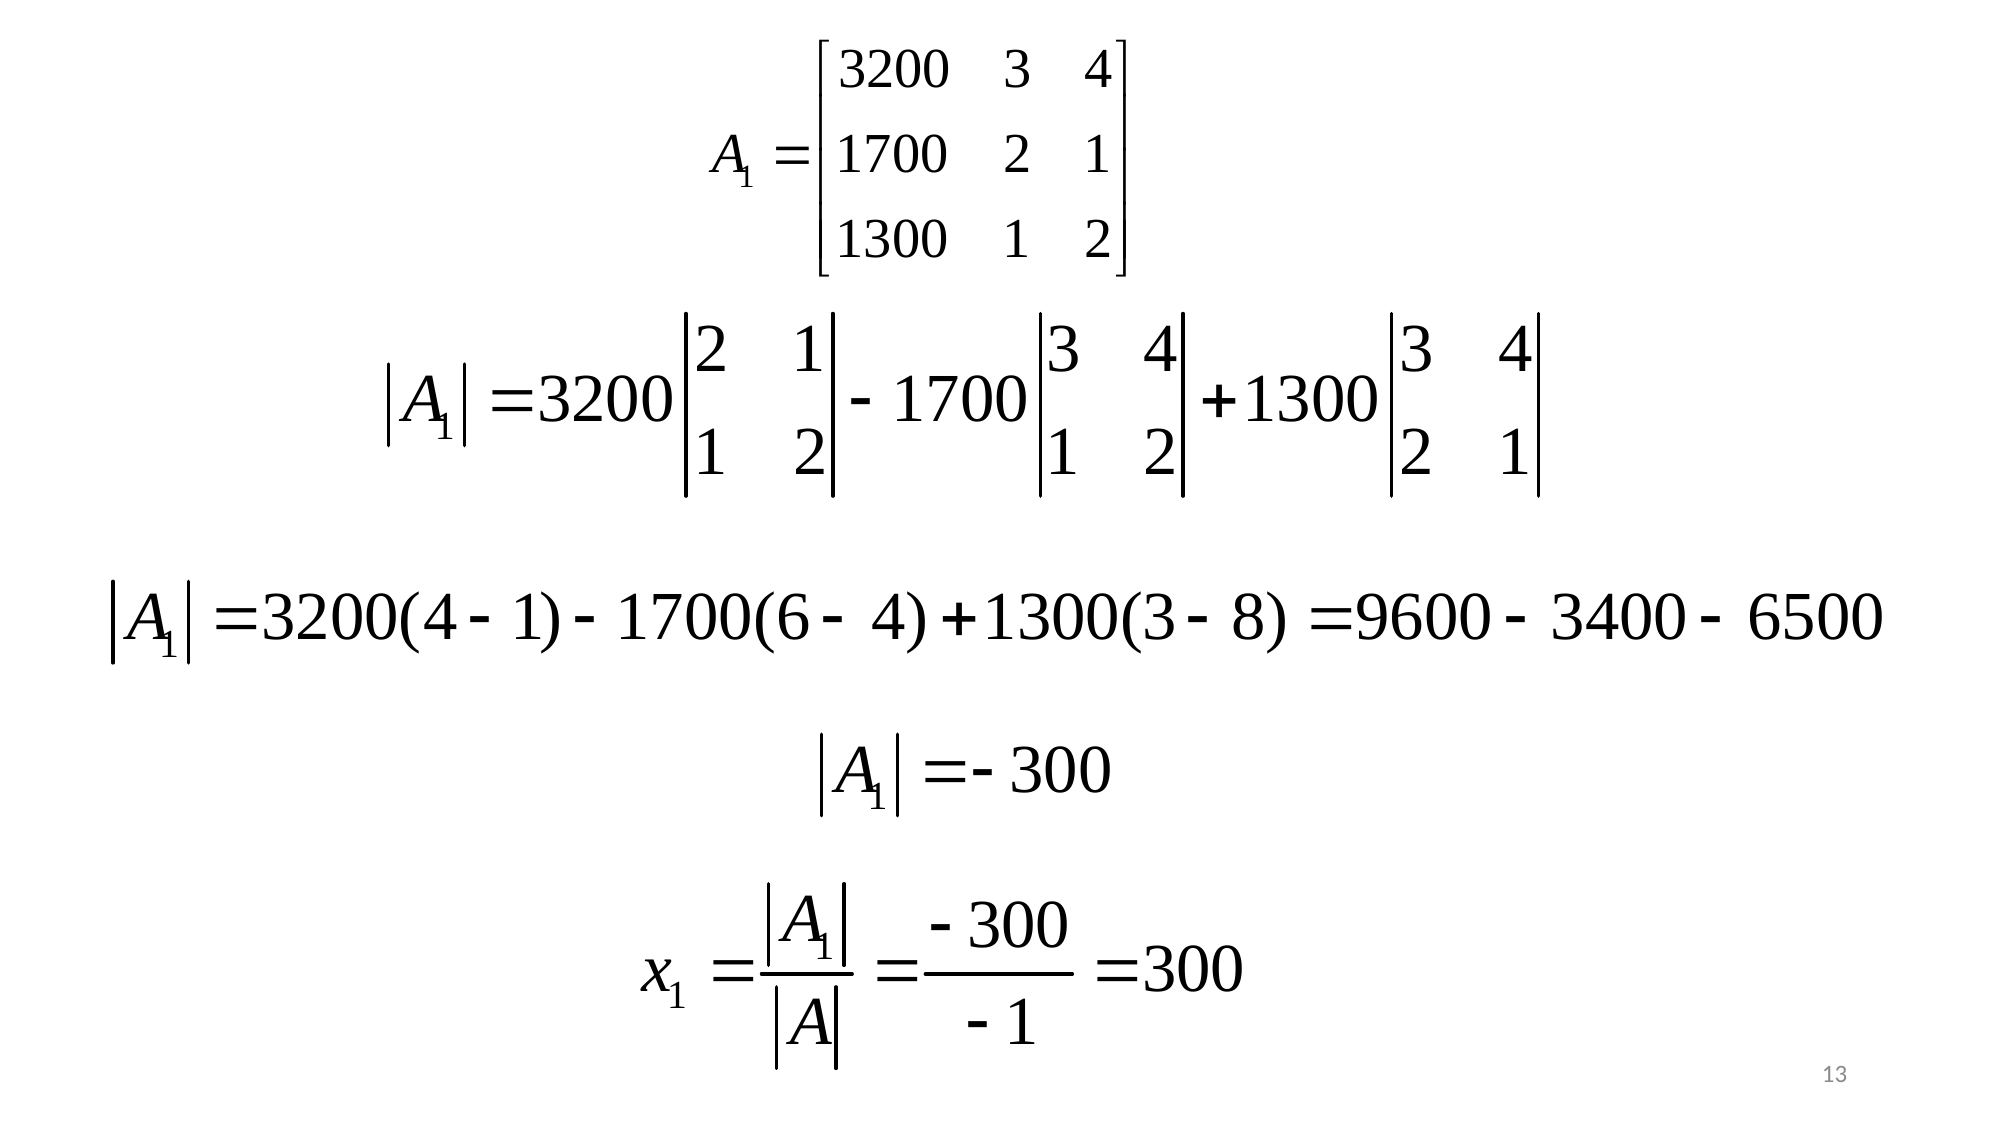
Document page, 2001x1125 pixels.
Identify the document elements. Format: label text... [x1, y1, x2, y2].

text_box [375, 301, 1557, 508]
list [698, 26, 1151, 290]
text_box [808, 717, 1124, 833]
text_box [627, 870, 1259, 1083]
slide_number 13 [1412, 1042, 1863, 1103]
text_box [99, 564, 1900, 680]
